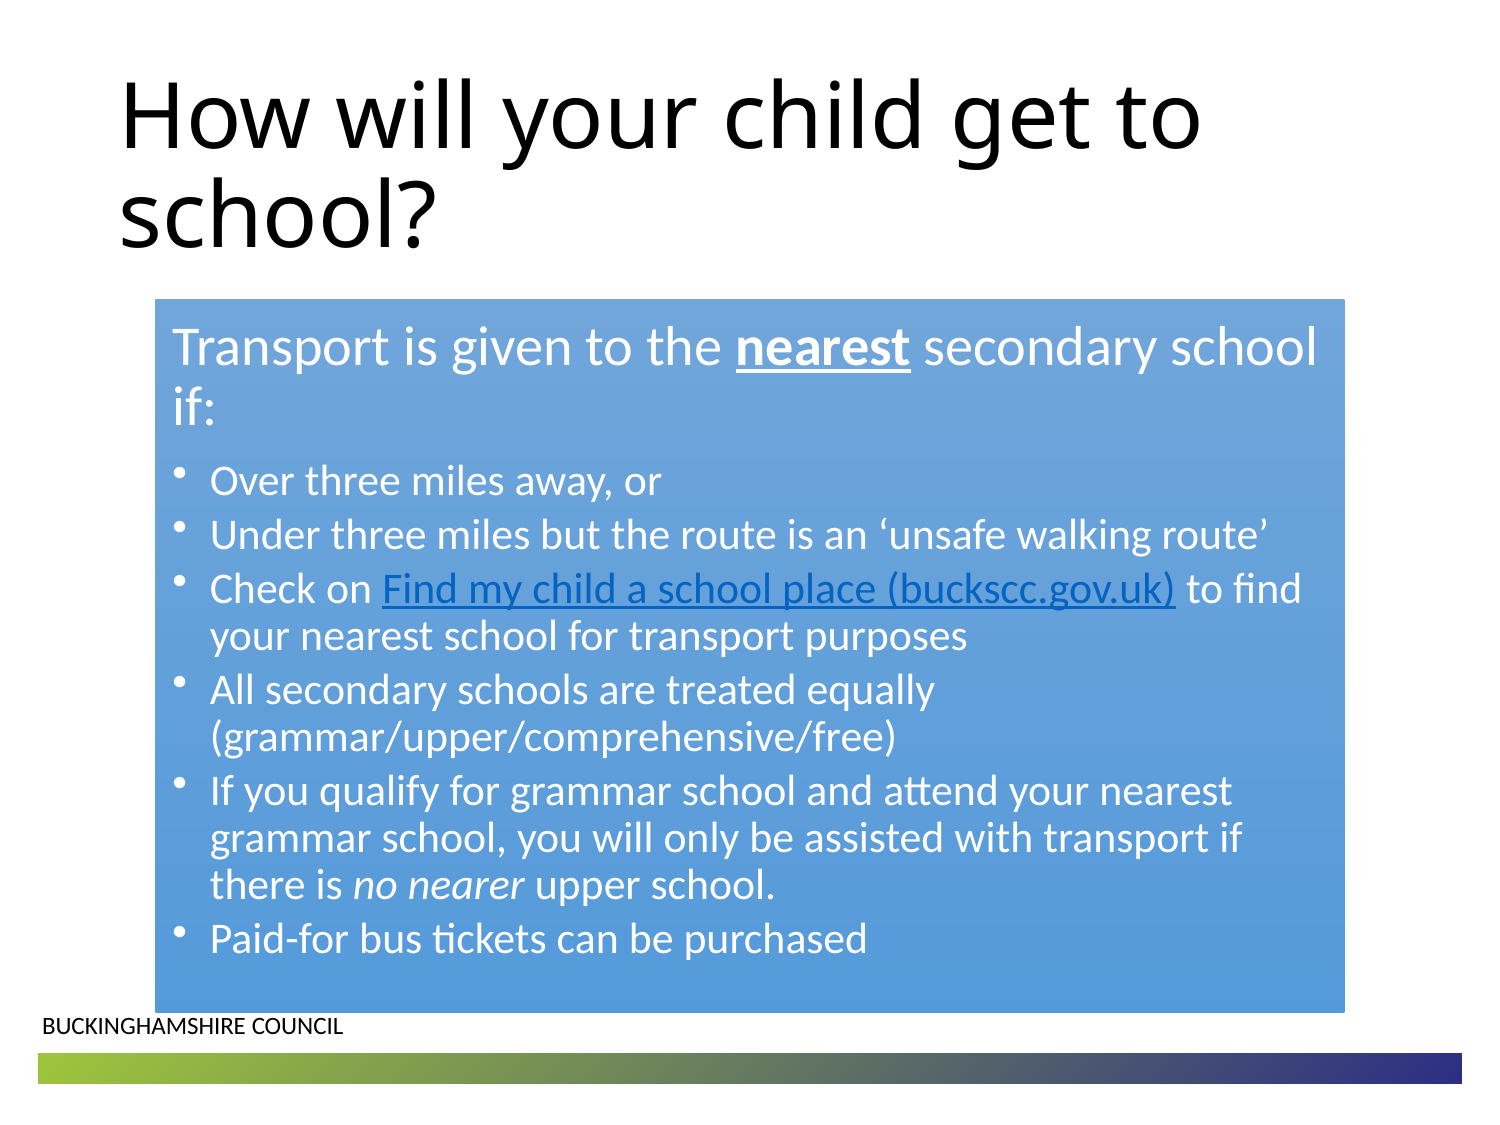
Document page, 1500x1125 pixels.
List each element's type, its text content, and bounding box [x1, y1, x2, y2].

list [103, 299, 1397, 1014]
title How will your child get to school? [103, 59, 1397, 278]
